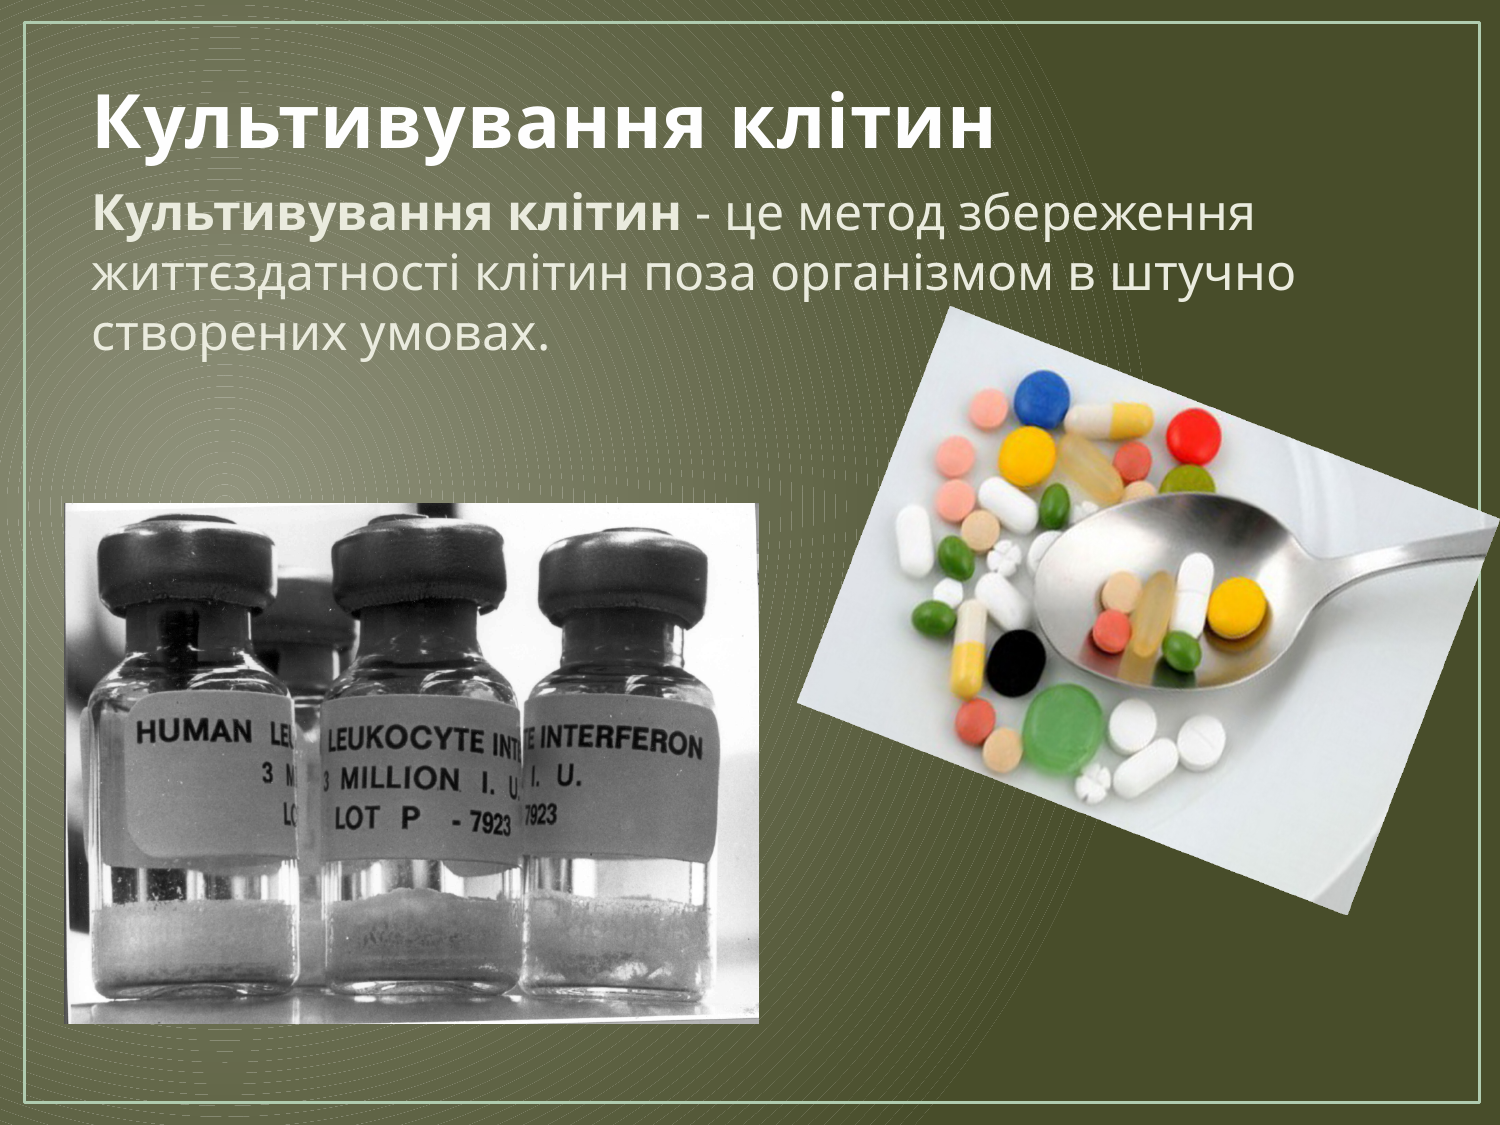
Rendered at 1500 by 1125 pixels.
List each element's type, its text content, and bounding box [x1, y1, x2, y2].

title Культивування клітин [76, 0, 1427, 172]
picture [64, 503, 759, 1024]
list Культивування клітин - це метод збереження життєздатності клітин поза організмом в штучно створених умовах. [76, 172, 1427, 916]
picture [797, 306, 1499, 915]
